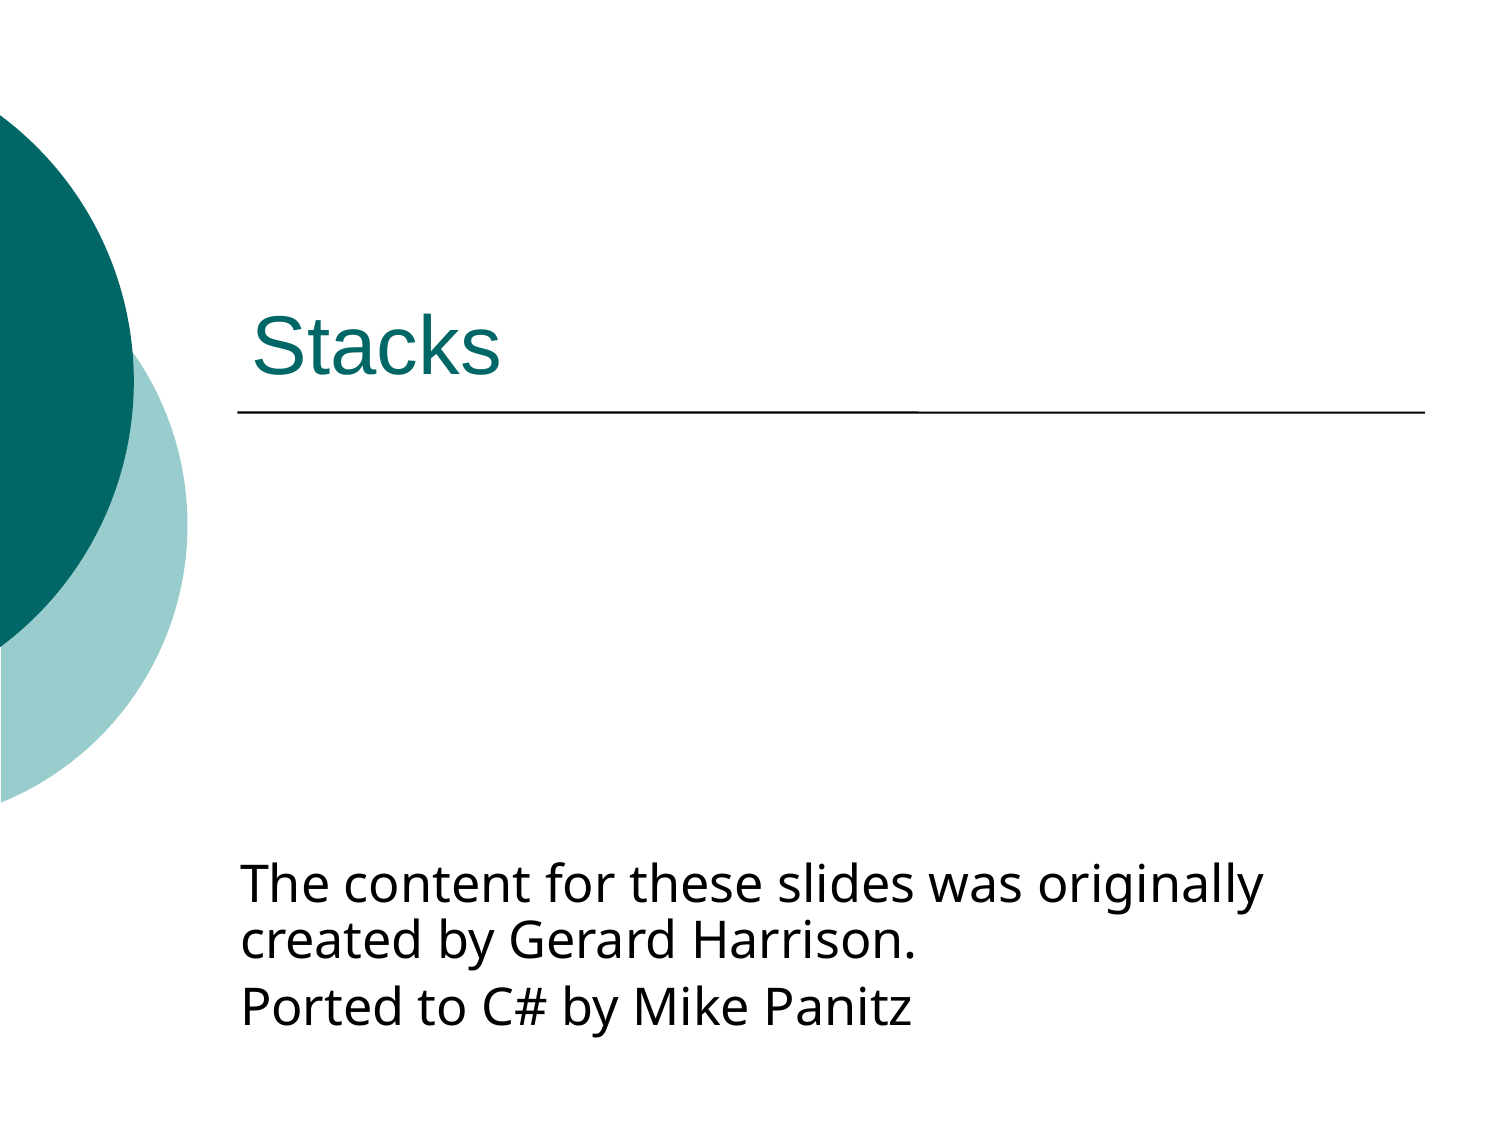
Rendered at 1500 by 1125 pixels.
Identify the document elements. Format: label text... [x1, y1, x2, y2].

title Stacks [236, 161, 1425, 399]
subtitle The content for these slides was originally created by Gerard Harrison. Ported to C# by Mike Panitz [225, 849, 1413, 1063]
